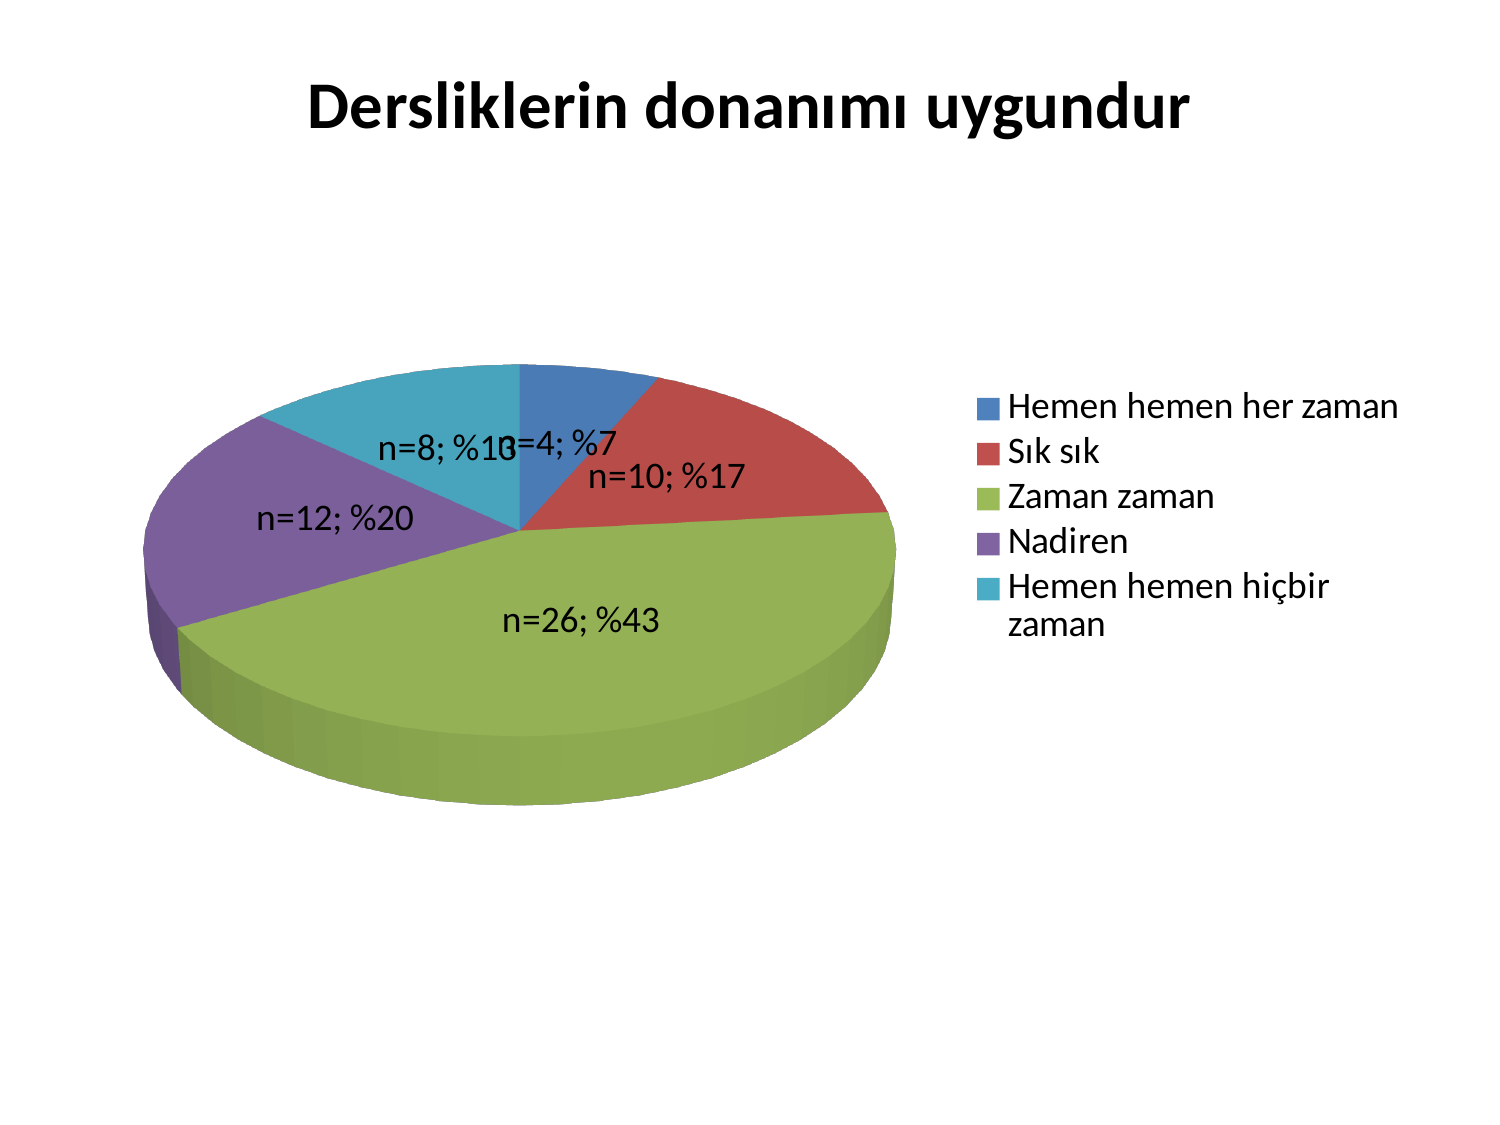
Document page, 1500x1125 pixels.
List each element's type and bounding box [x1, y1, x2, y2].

chart [74, 30, 1426, 1006]
